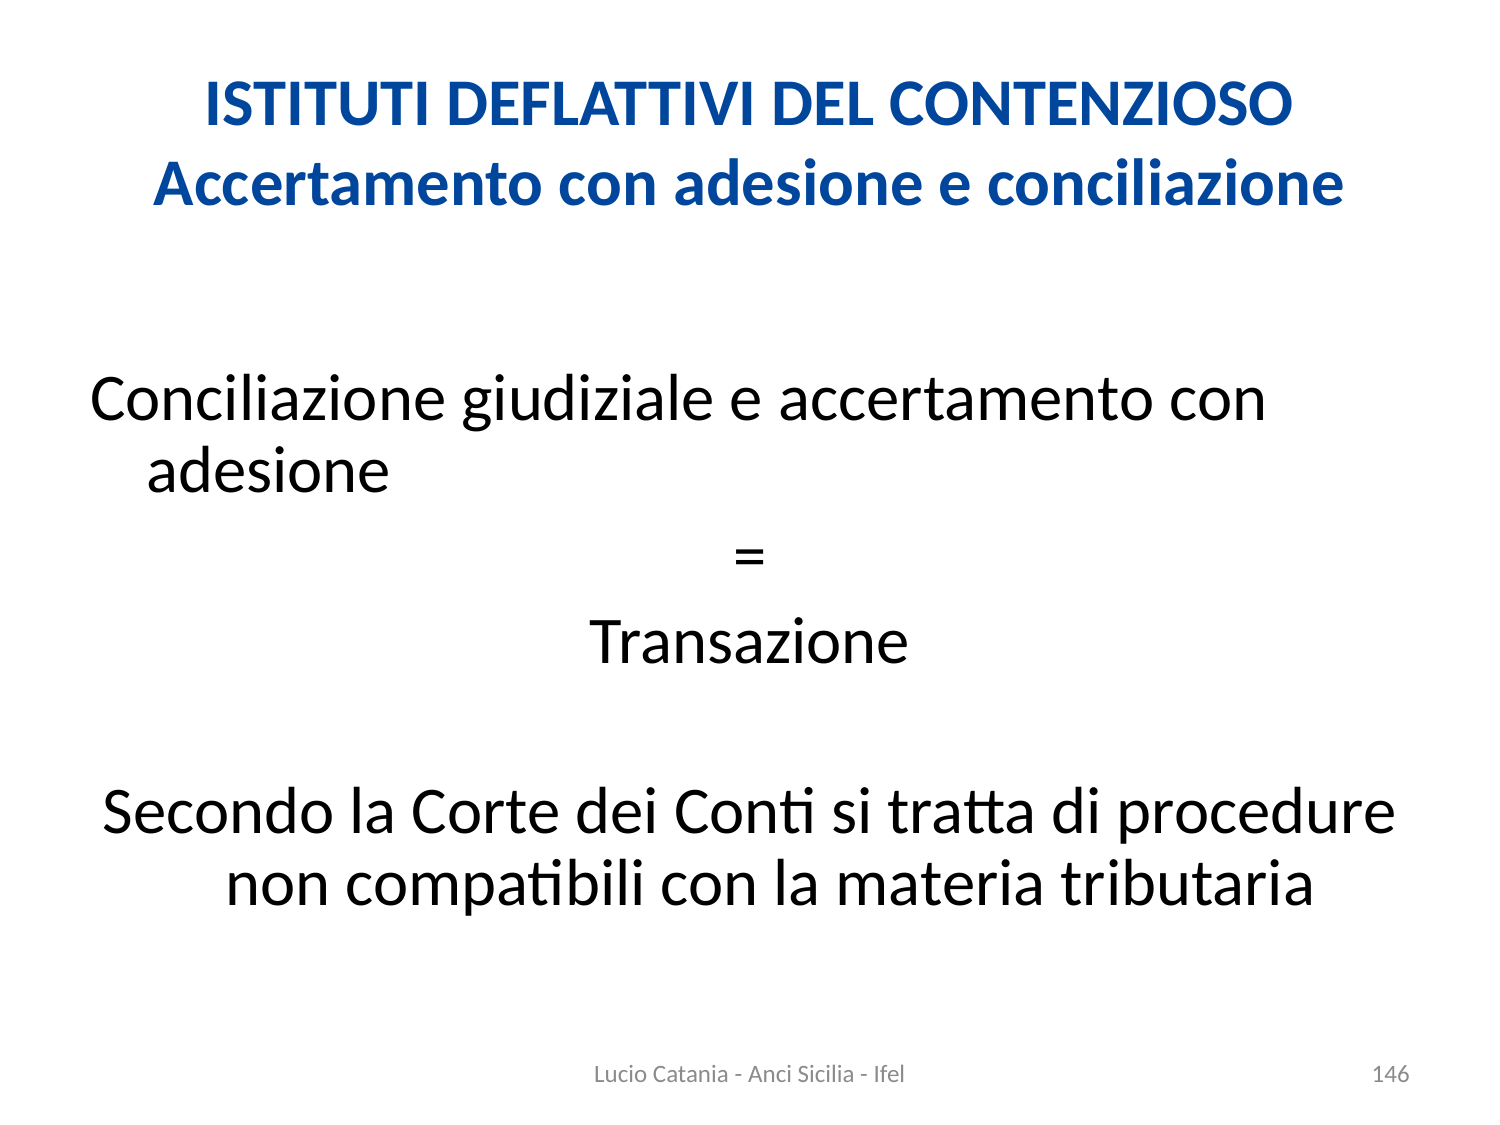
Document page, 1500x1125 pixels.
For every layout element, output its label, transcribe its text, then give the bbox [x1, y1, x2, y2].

footer Lucio Catania - Anci Sicilia - Ifel [512, 1042, 988, 1103]
slide_number 146 [1074, 1042, 1425, 1103]
list Conciliazione giudiziale e accertamento con adesione = Transazione Secondo la Corte dei Conti si tratta di procedure non compatibili con la materia tributaria [75, 262, 1425, 1005]
title ISTITUTI DEFLATTIVI DEL CONTENZIOSO Accertamento con adesione e conciliazione [75, 45, 1425, 233]
